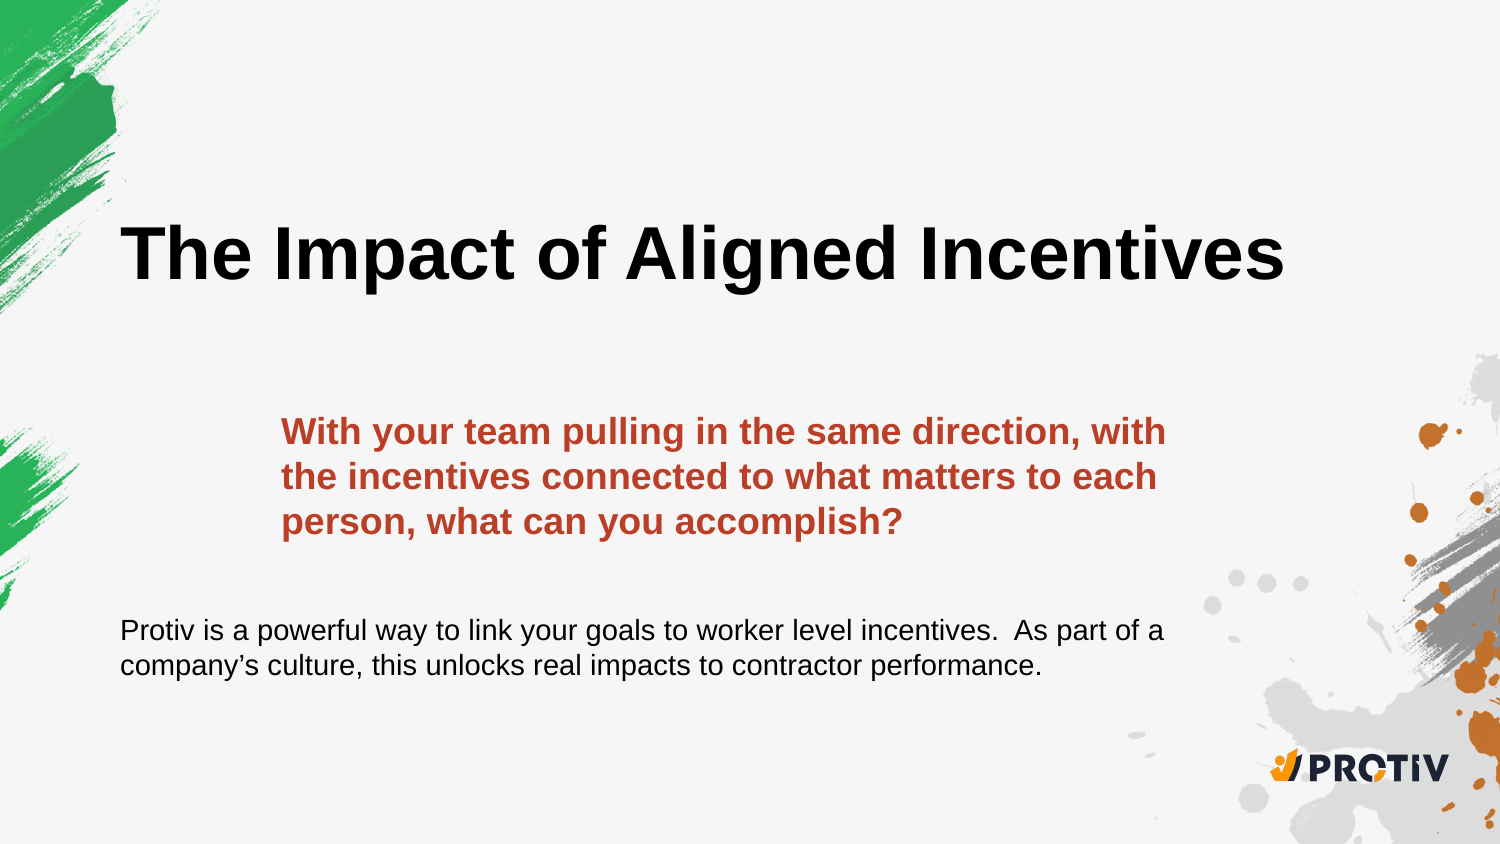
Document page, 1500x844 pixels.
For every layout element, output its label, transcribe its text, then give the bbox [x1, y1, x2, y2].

picture [0, 0, 1500, 844]
title The Impact of Aligned Incentives [105, 145, 1390, 354]
text_box Protiv is a powerful way to link your goals to worker level incentives. As part of a company’s culture, this unlocks real impacts to contractor performance. [104, 582, 1290, 746]
title With your team pulling in the same direction, with the incentives connected to what matters to each person, what can you accomplish? [265, 410, 1229, 539]
